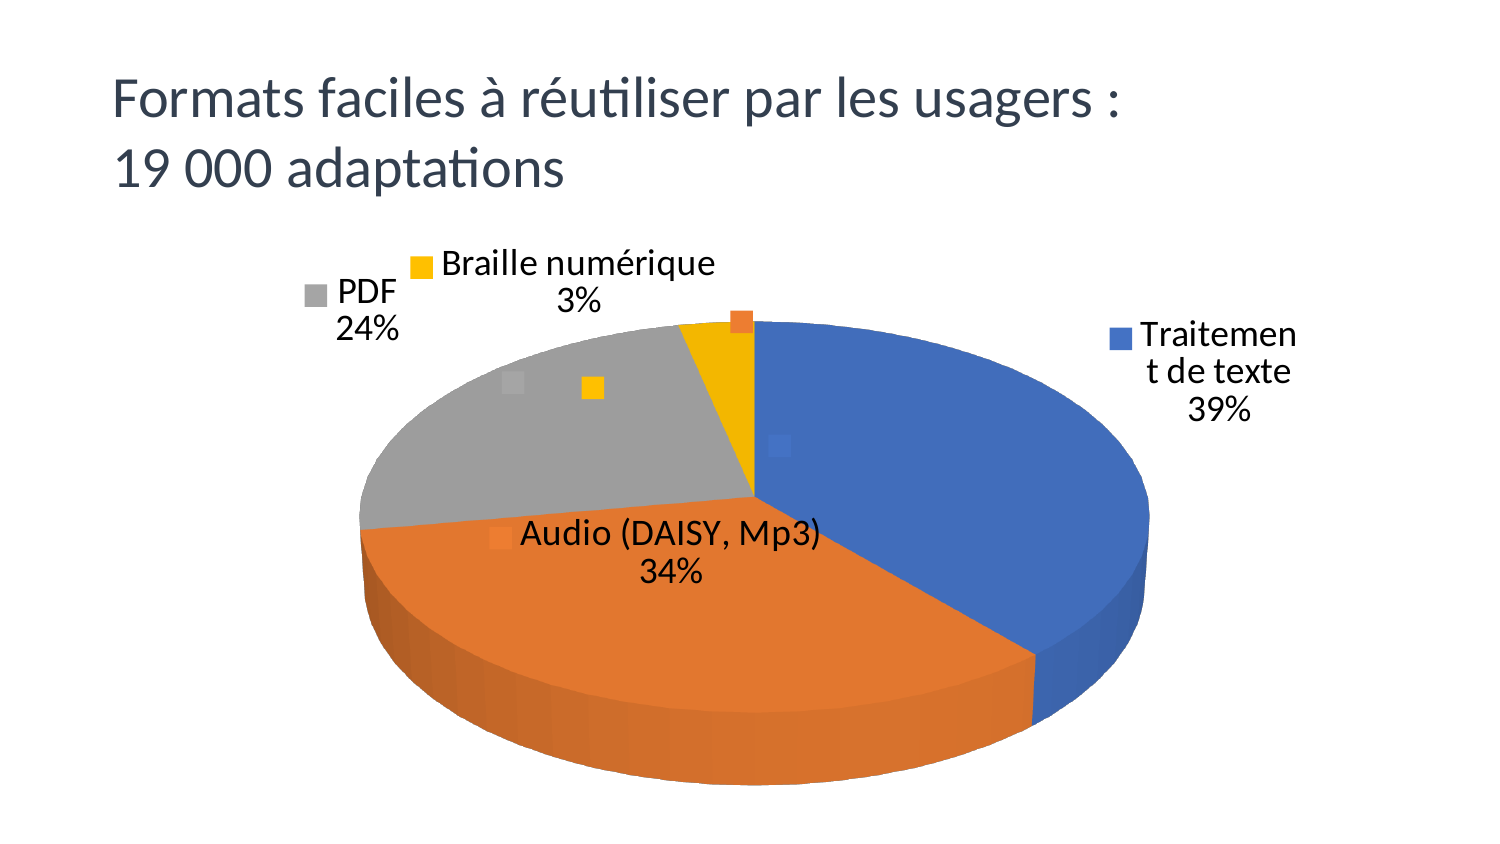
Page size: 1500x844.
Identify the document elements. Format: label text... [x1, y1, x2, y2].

chart [204, 129, 1390, 844]
text_box Formats faciles à réutiliser par les usagers : 19 000 adaptations [97, 51, 1398, 206]
